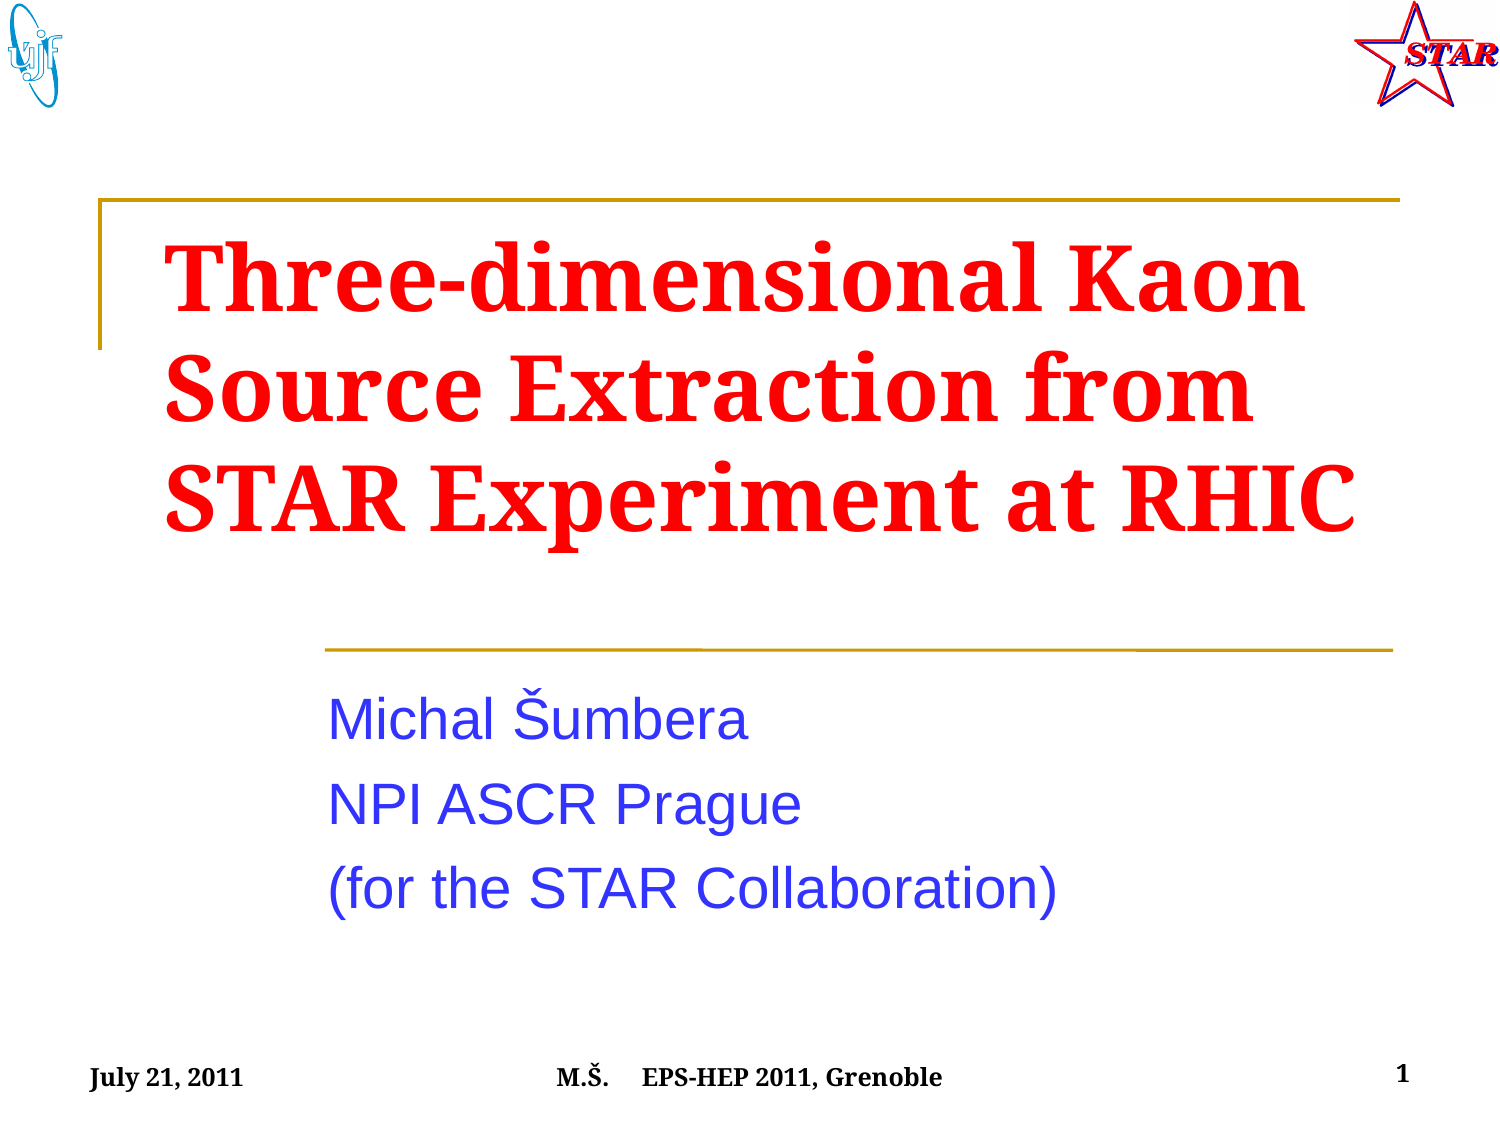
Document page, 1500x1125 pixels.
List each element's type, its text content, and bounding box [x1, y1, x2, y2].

subtitle Michal Šumbera NPI ASCR Prague (for the STAR Collaboration) [312, 673, 1388, 1013]
footer M.Š. EPS-HEP 2011, Grenoble [512, 1023, 988, 1100]
picture [1349, 0, 1500, 108]
title Three-dimensional Kaon Source Extraction from STAR Experiment at RHIC [149, 212, 1401, 538]
picture [3, 0, 66, 111]
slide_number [74, 1023, 425, 1100]
text_box 1 [1074, 1024, 1425, 1099]
